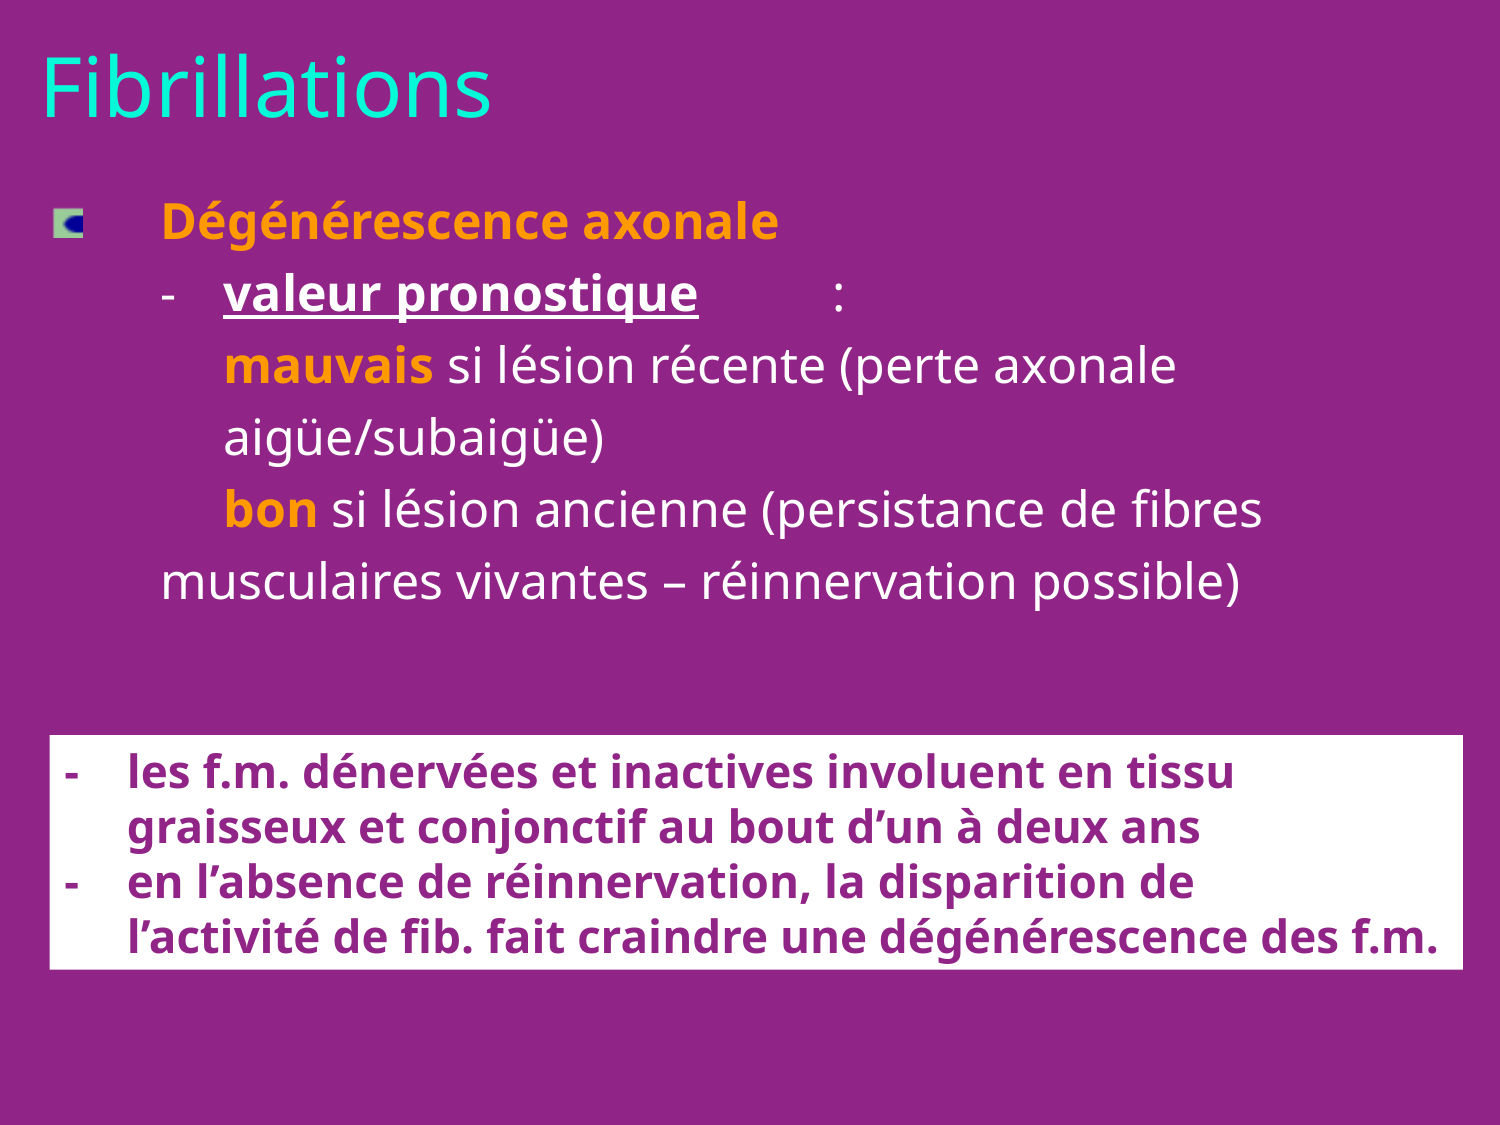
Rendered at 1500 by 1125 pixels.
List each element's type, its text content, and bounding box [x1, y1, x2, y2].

text_box - les f.m. dénervées et inactives involuent en tissu graisseux et conjonctif au bout d’un à deux ans - en l’absence de réinnervation, la disparition de l’activité de fib. fait craindre une dégénérescence des f.m. [49, 735, 1463, 970]
text_box Fibrillations [24, 26, 510, 141]
picture [47, 202, 83, 238]
text_box Dégénérescence axonale - valeur pronostique : mauvais si lésion récente (perte axonale aigüe/subaigüe) bon si lésion ancienne (persistance de fibres musculaires vivantes – réinnervation possible) [32, 170, 1500, 617]
